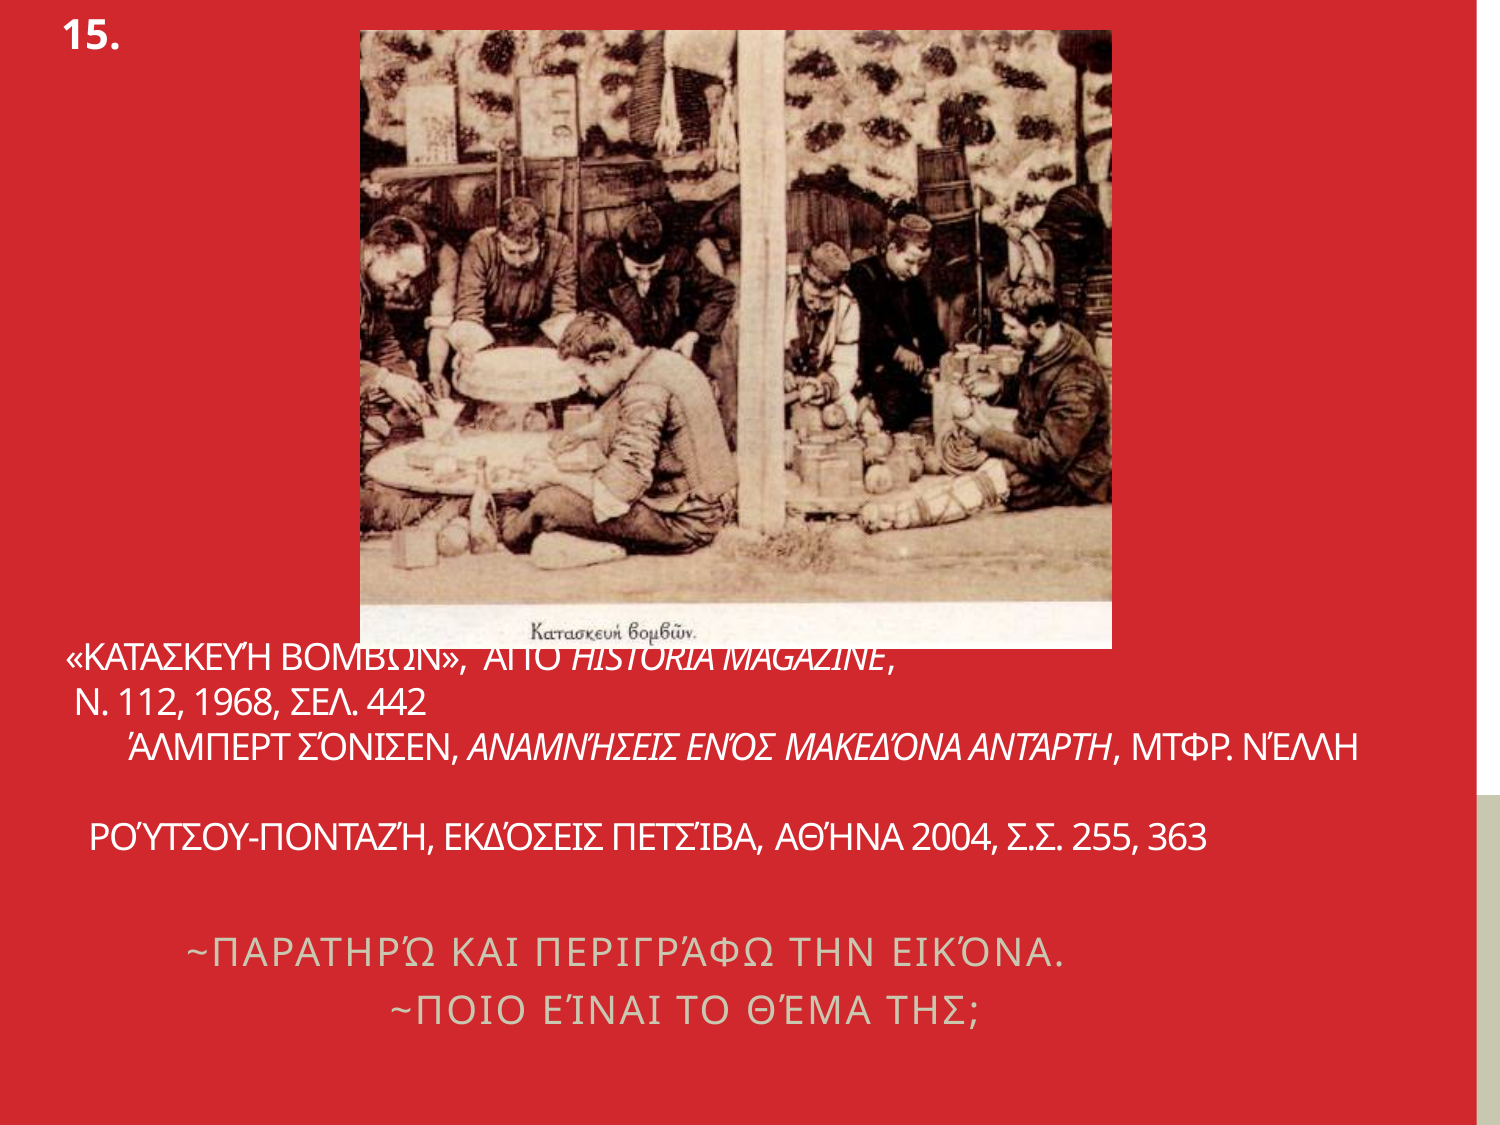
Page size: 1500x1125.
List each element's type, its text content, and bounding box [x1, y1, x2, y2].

title «Κατασκευή βομβών», από HISTORIA MAGAZINE, n. 112, 1968, σελ. 442 Άλμπερτ Σόνισεν, Αναμνήσεις ενός Μακεδόνα αντάρτη, μτφρ. Νέλλη Ρούτσου-Πονταζή, Εκδόσεις Πετσίβα, Αθήνα 2004, σ.σ. 255, 363 [0, 704, 1400, 787]
subtitle ~Παρατηρώ και περιγράφω την εικόνα. ~Ποιο είναι το θέμα της; [171, 928, 1353, 1099]
picture [359, 30, 1112, 650]
text_box 15. [0, 0, 183, 114]
